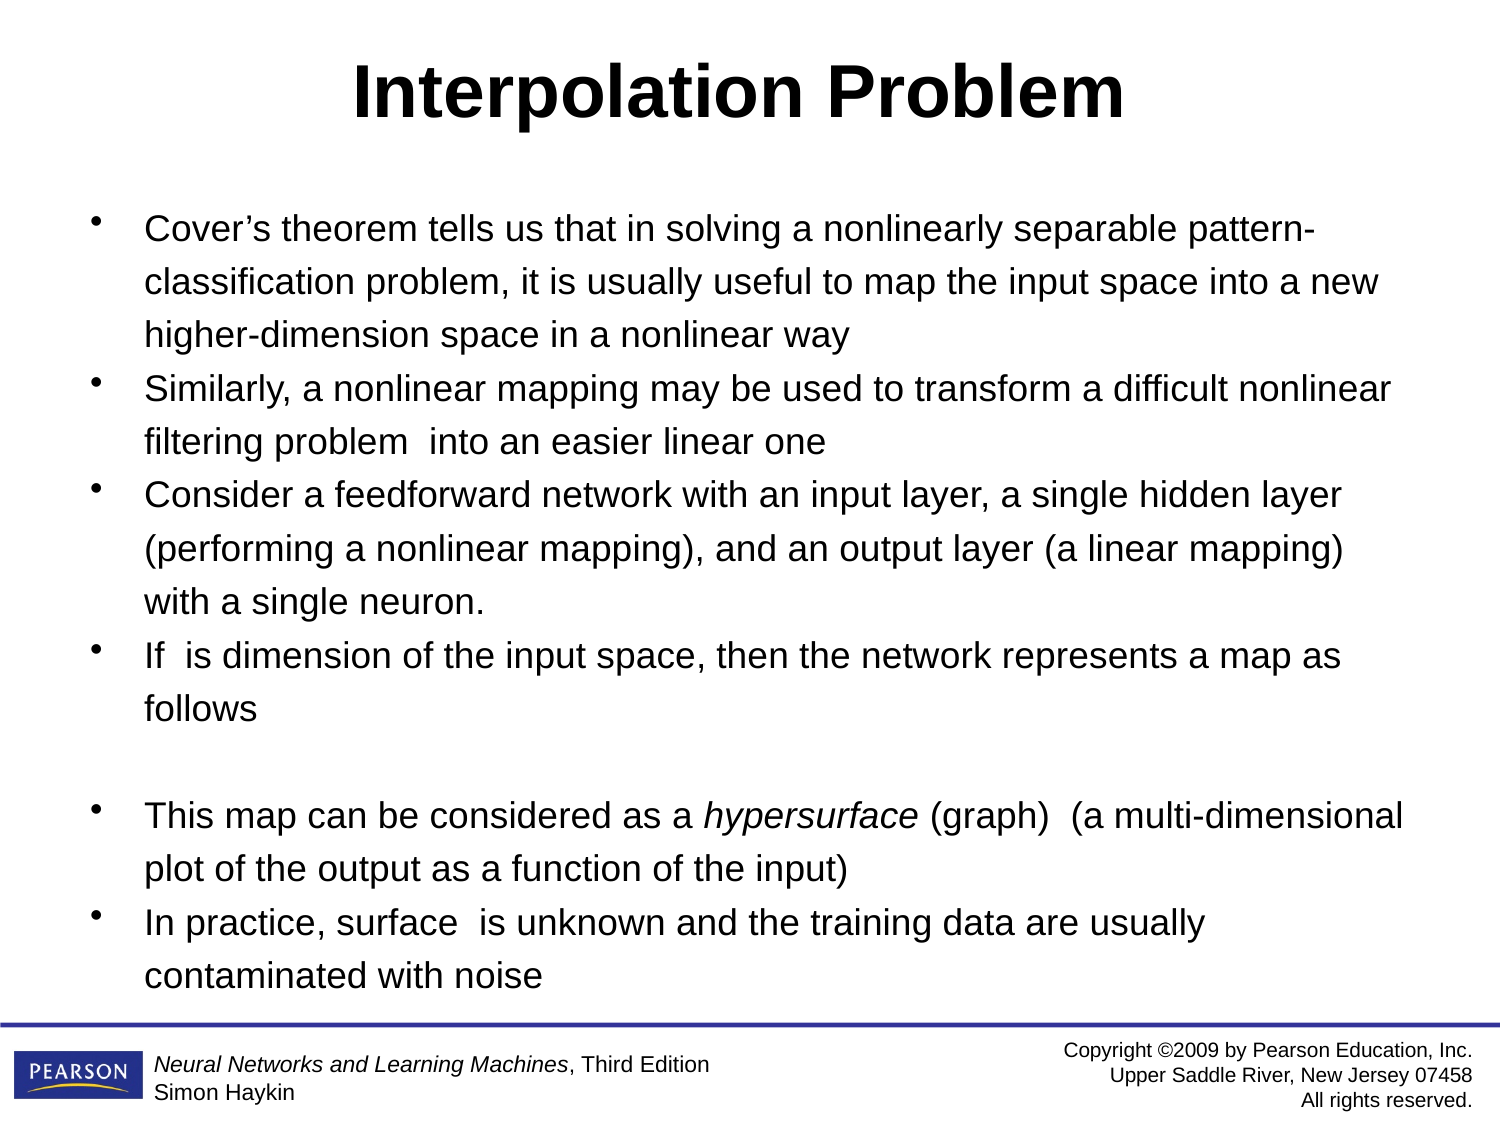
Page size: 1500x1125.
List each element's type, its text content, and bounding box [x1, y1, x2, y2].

title Interpolation Problem [75, 50, 1425, 125]
picture [12, 1049, 144, 1100]
